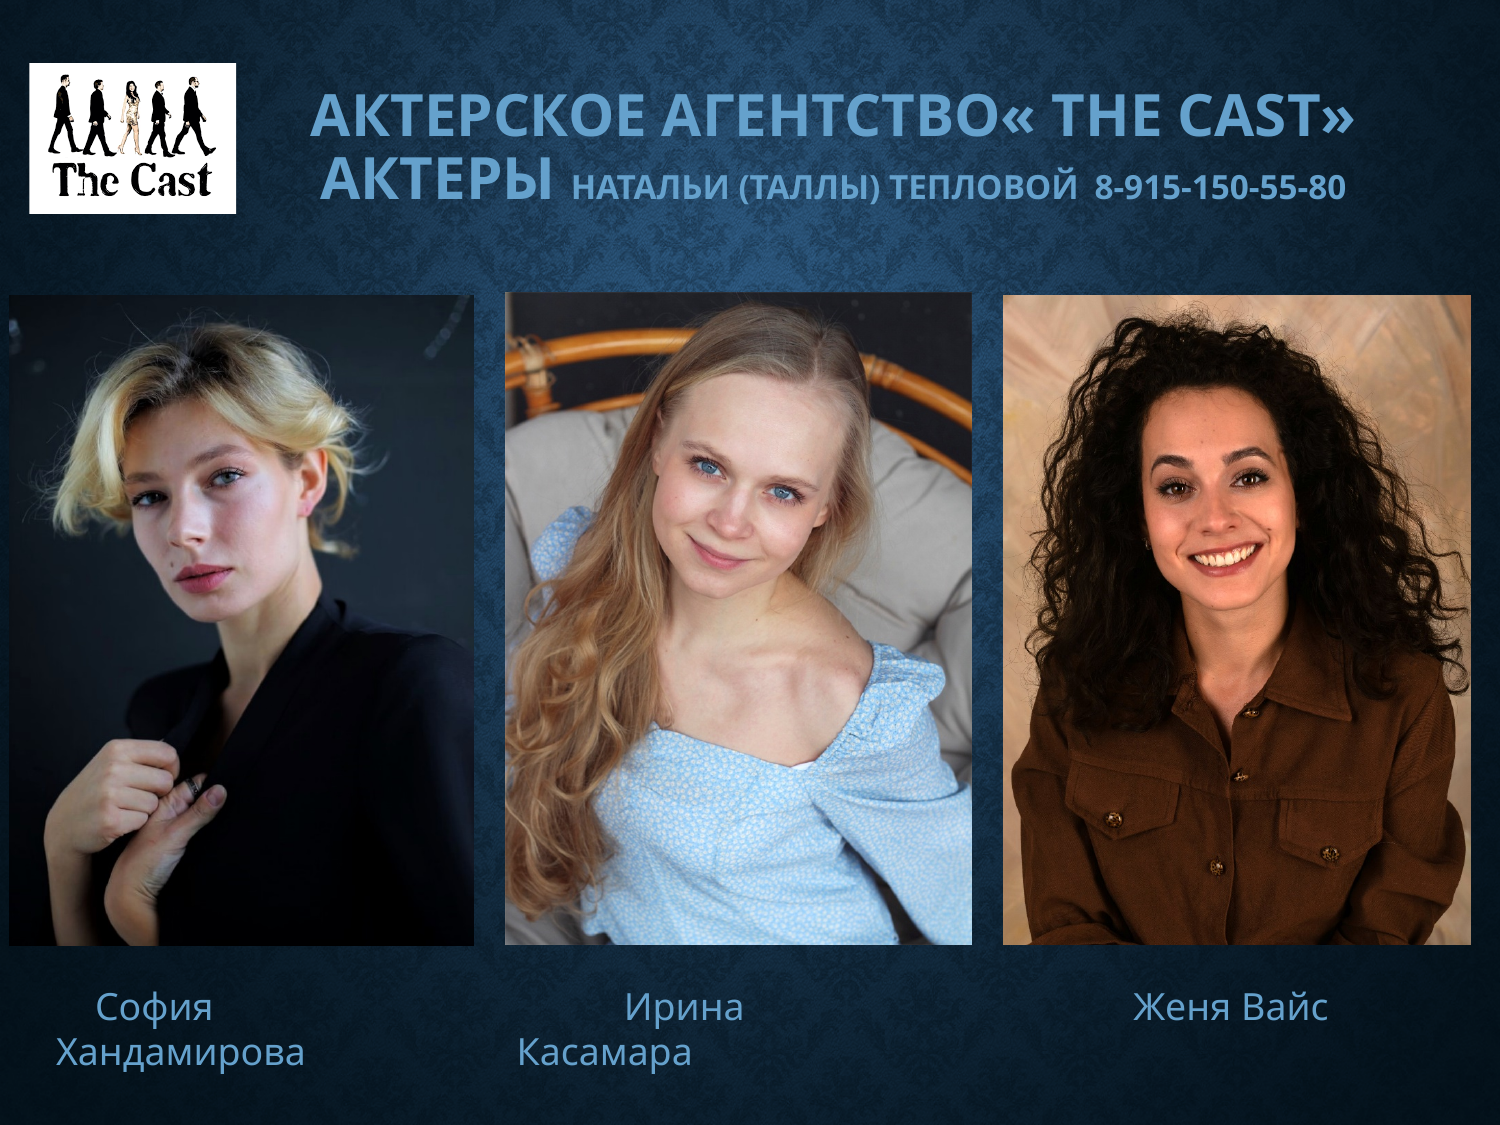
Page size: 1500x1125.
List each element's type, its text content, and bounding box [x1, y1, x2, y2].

picture [504, 292, 972, 946]
text_box Женя Вайс [962, 975, 1500, 1036]
picture [8, 294, 474, 946]
picture [1002, 294, 1471, 946]
text_box Ирина Касамара [501, 975, 934, 1081]
picture [28, 63, 237, 215]
title Актерское агентство« The Cast» Актеры Натальи (Таллы) тепловой 8-915-150-55-80 [196, 40, 1471, 259]
text_box София Хандамирова [41, 975, 473, 1081]
